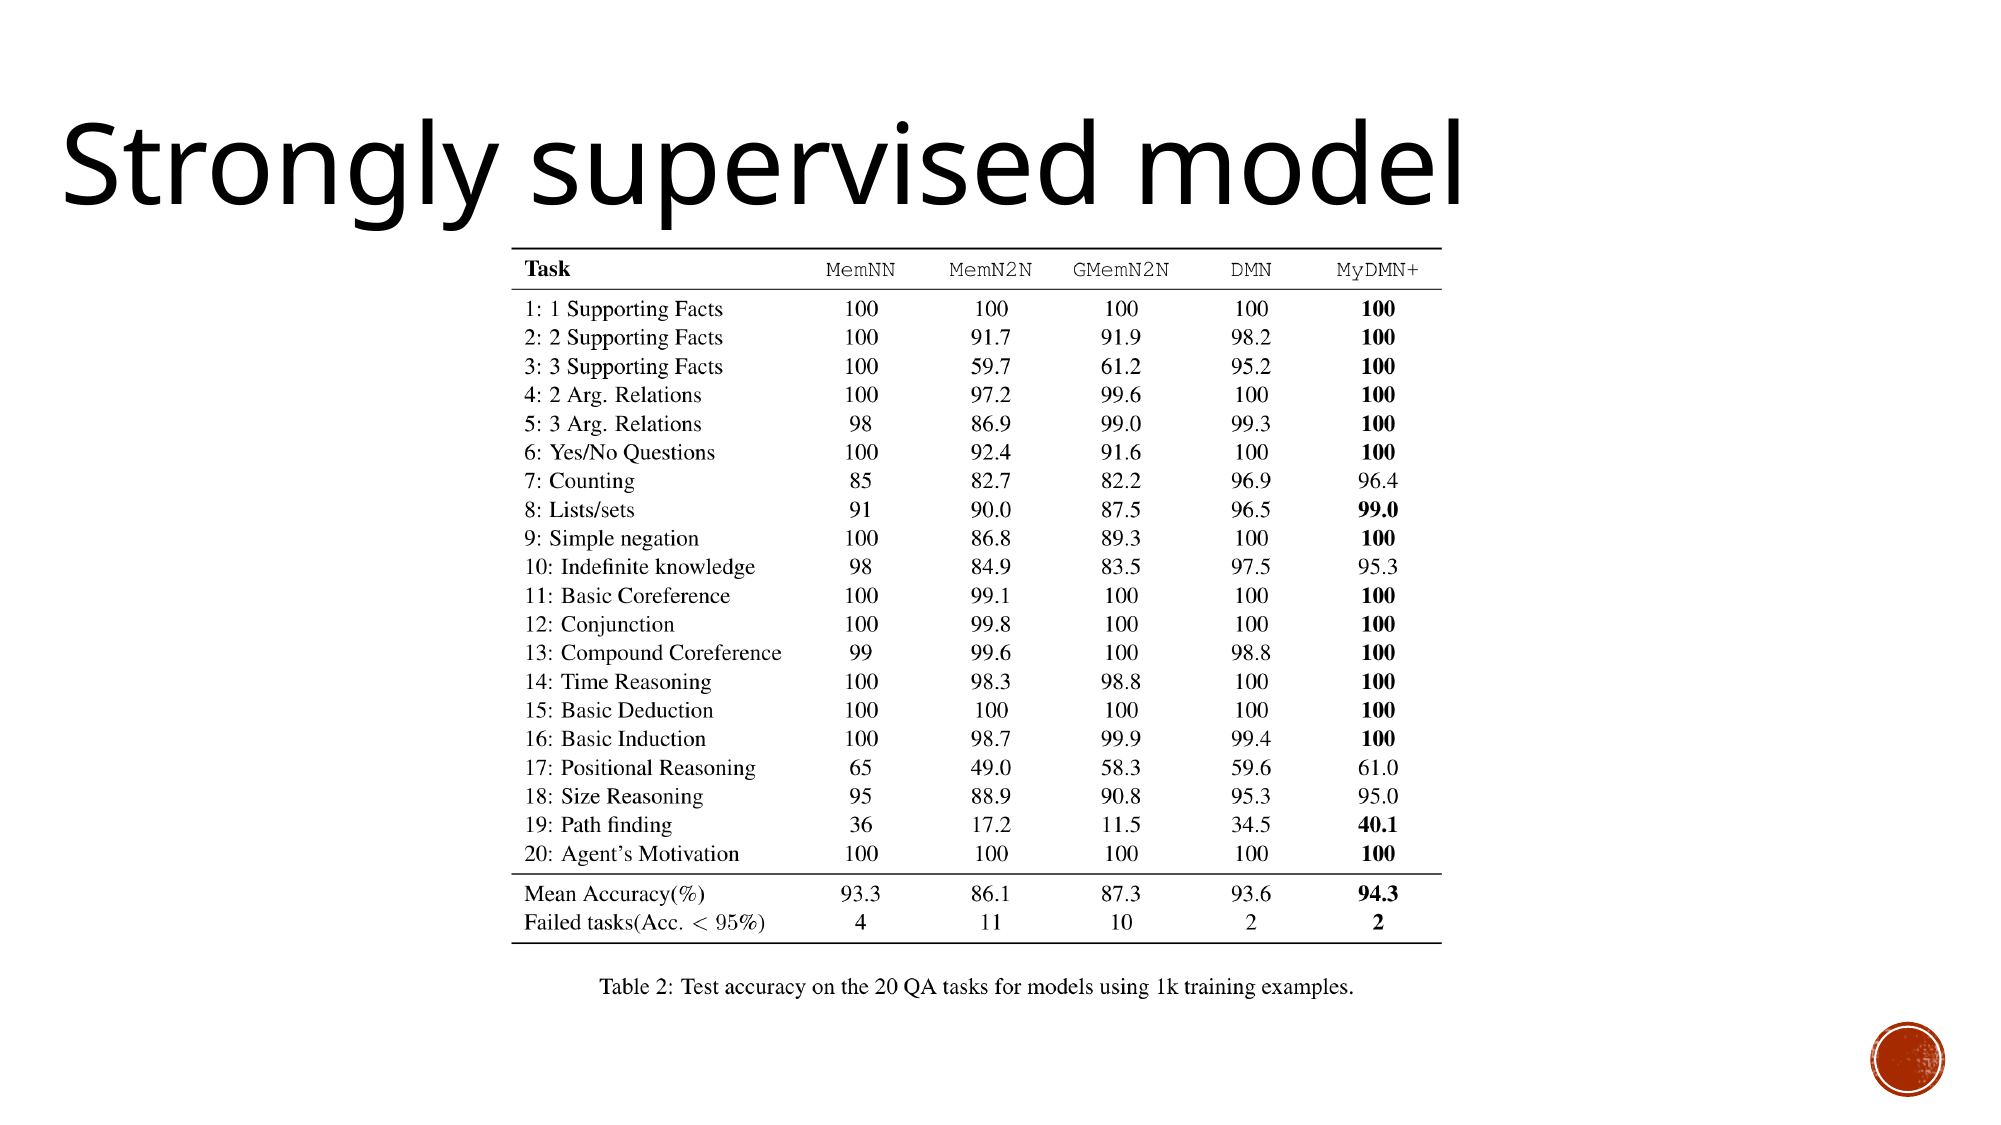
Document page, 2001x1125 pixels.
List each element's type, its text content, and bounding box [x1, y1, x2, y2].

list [502, 234, 1455, 1014]
title Strongly supervised model [45, 36, 1696, 301]
